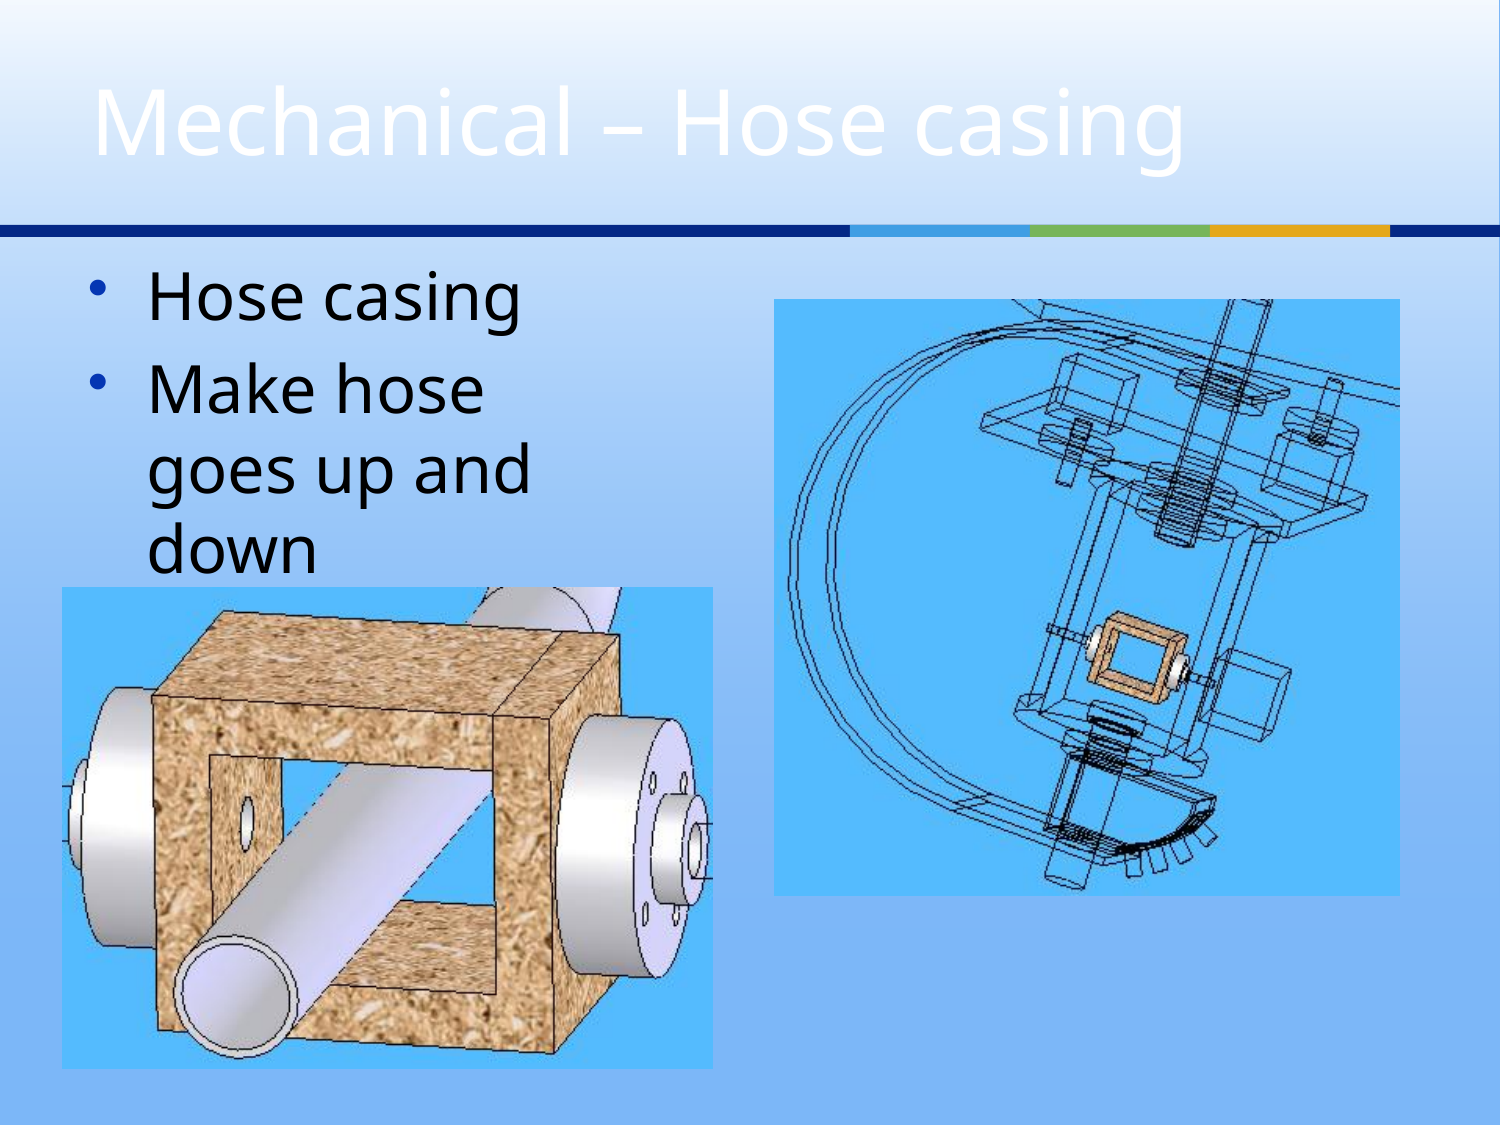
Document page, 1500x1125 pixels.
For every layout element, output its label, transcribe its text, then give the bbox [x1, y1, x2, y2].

title Mechanical – Hose casing [75, 24, 1425, 213]
list Hose casing Make hose goes up and down [74, 245, 588, 586]
picture [774, 299, 1401, 896]
picture [61, 586, 713, 1070]
